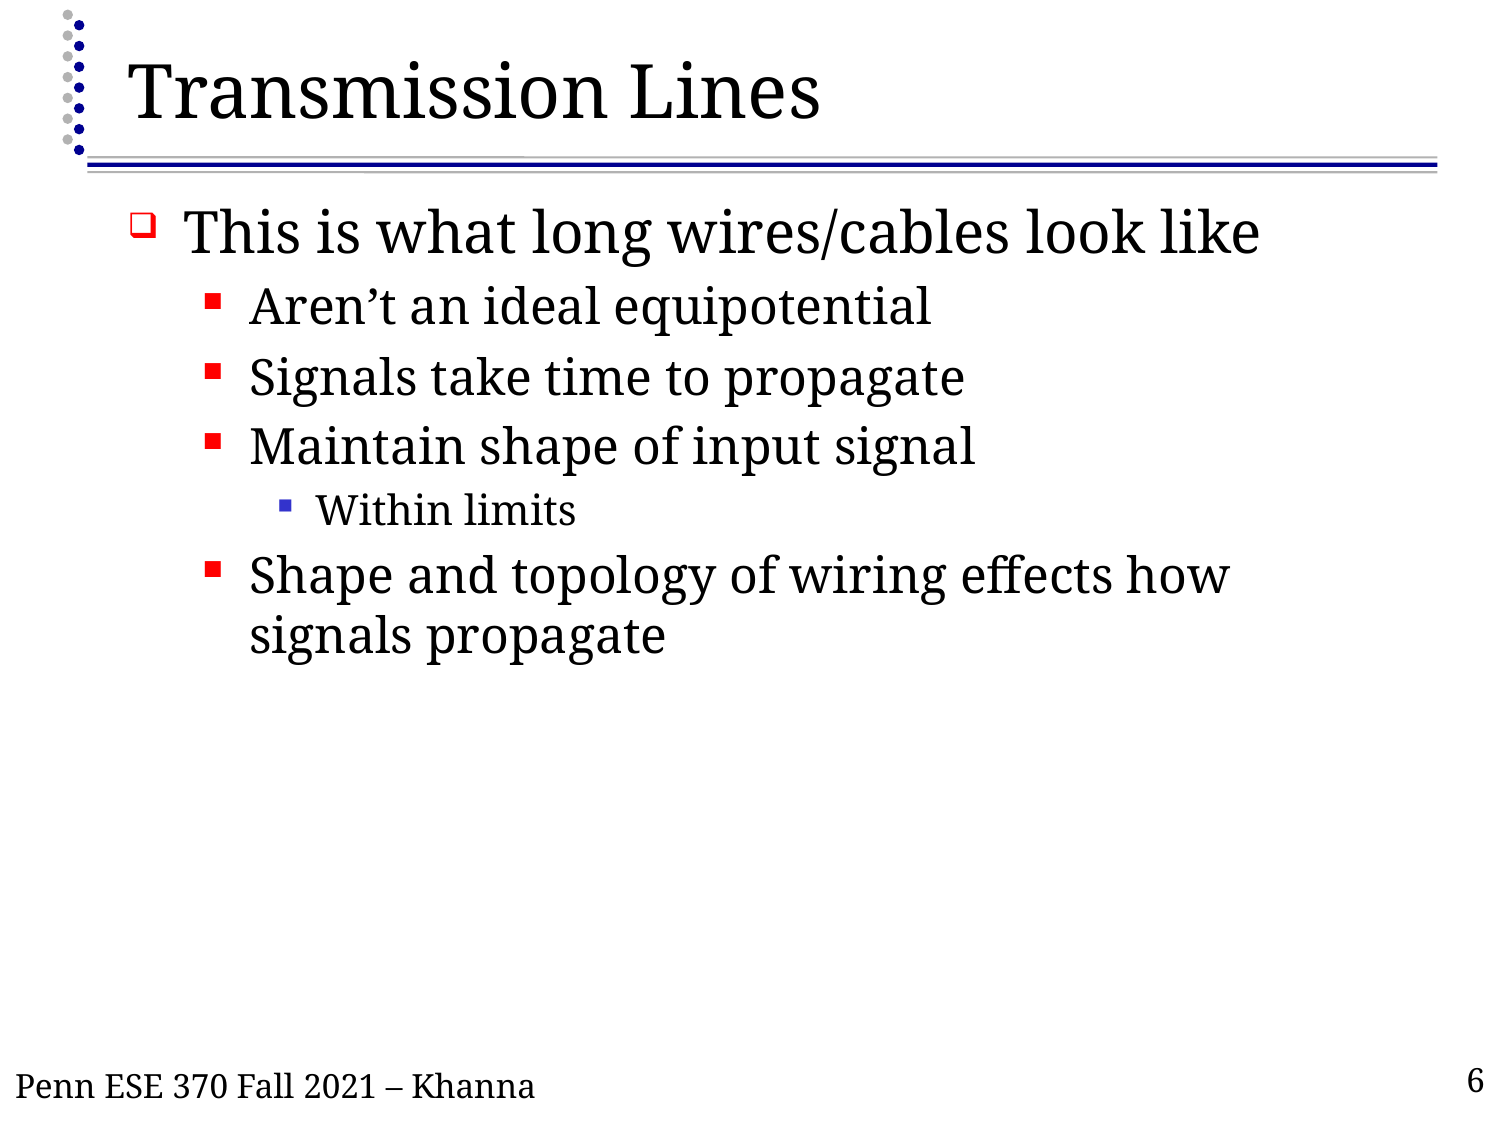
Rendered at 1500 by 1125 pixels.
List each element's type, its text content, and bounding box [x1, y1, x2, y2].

slide_number 6 [1187, 1037, 1500, 1113]
title Transmission Lines [112, 16, 1391, 142]
footer Penn ESE 370 Fall 2021 – Khanna [0, 1037, 813, 1113]
list This is what long wires/cables look like Aren’t an ideal equipotential Signals take time to propagate Maintain shape of input signal Within limits Shape and topology of wiring effects how signals propagate [112, 187, 1388, 1013]
